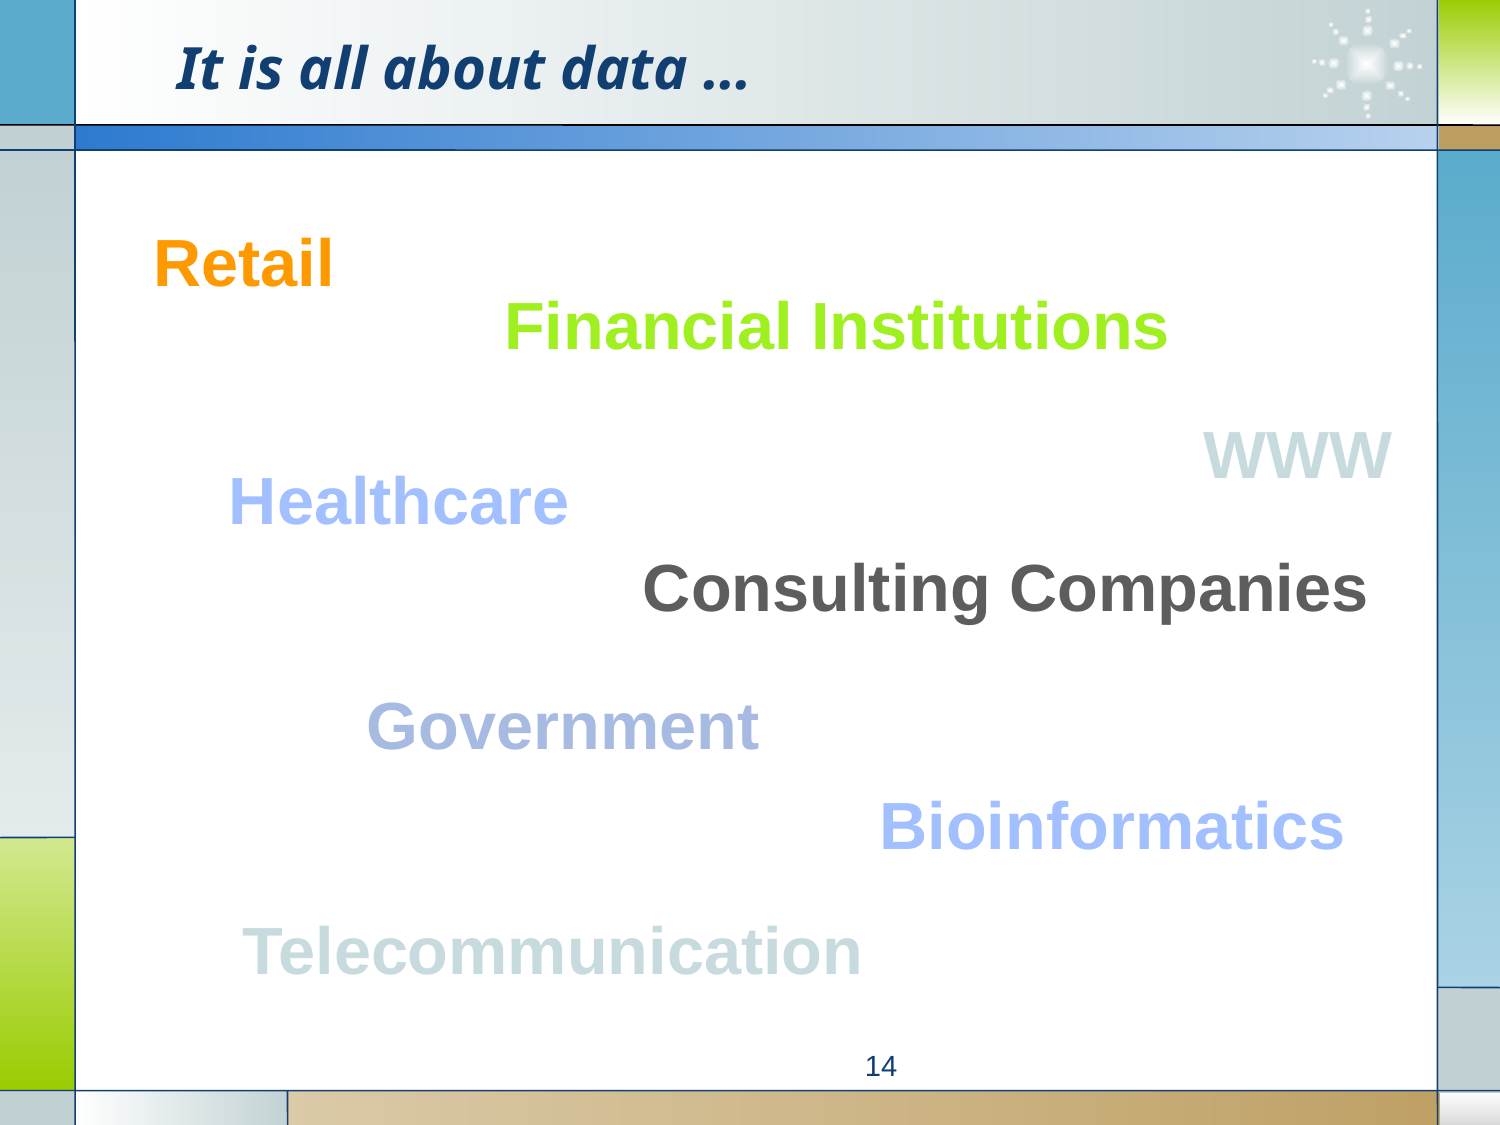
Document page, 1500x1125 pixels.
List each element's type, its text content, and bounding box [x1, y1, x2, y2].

text_box Financial Institutions [487, 274, 1188, 370]
text_box Telecommunication [227, 899, 879, 995]
title It is all about data … [162, 19, 1263, 113]
slide_number 14 [562, 1039, 913, 1081]
text_box WWW [1188, 403, 1408, 499]
text_box Consulting Companies [627, 537, 1385, 633]
text_box Healthcare [213, 449, 585, 545]
text_box Retail [138, 212, 350, 308]
text_box Government [351, 674, 775, 770]
text_box Bioinformatics [864, 774, 1362, 870]
